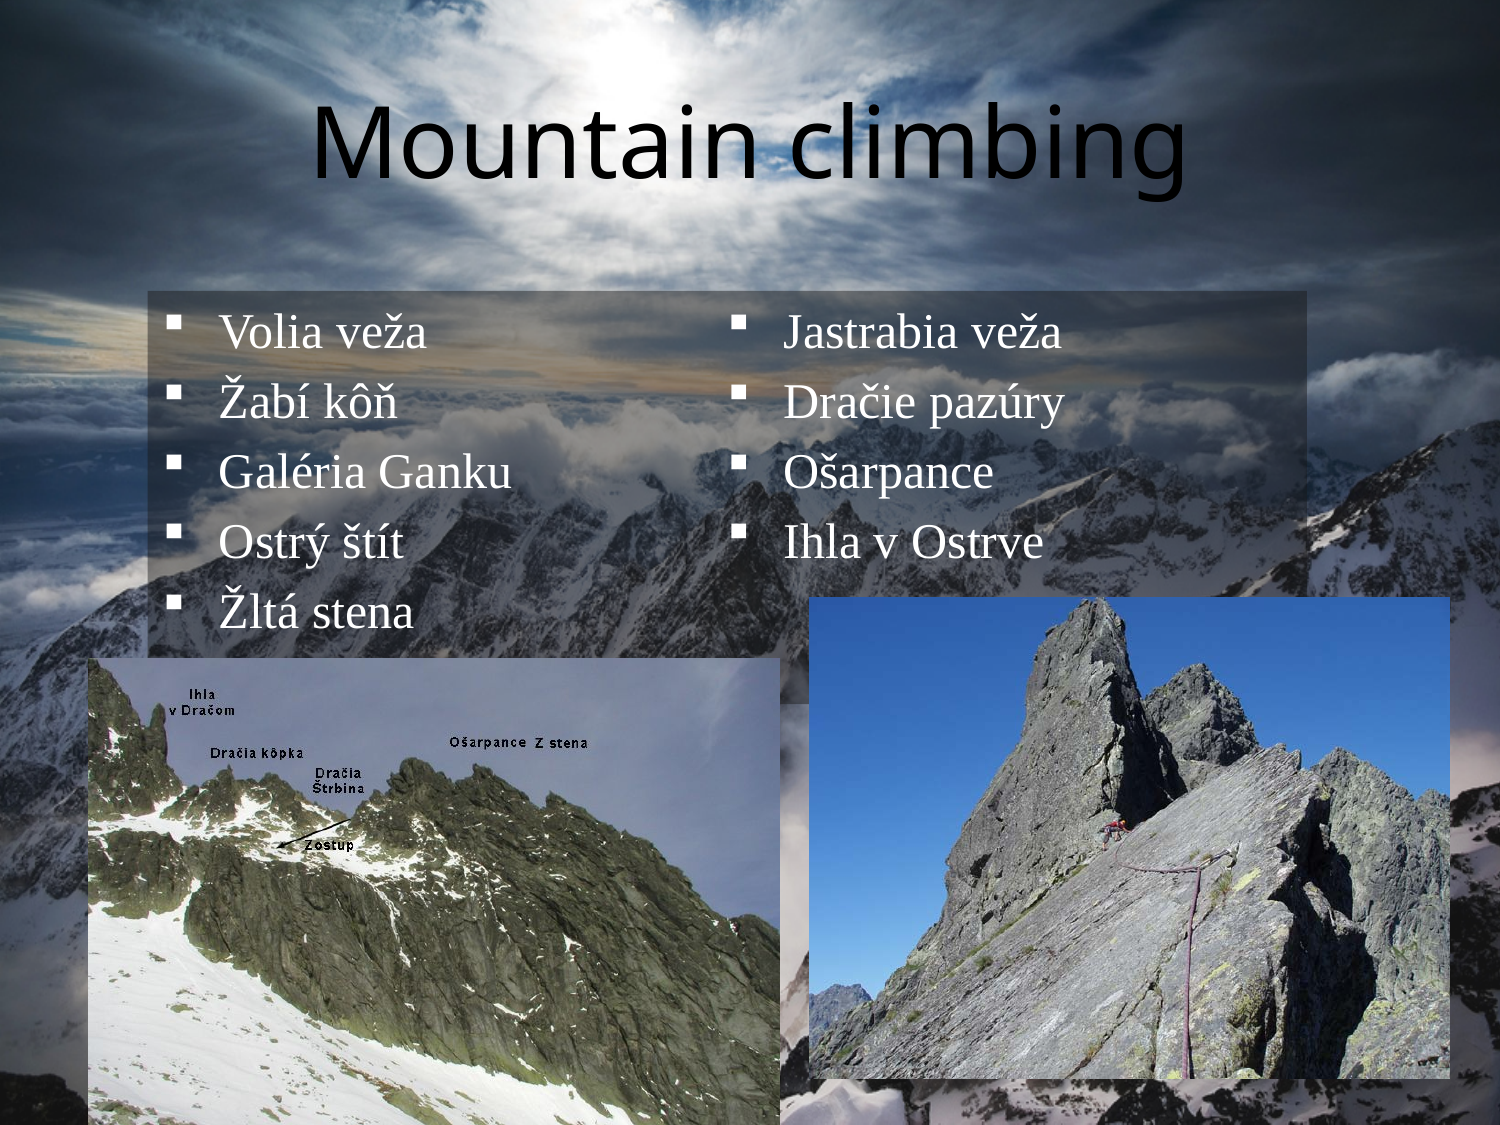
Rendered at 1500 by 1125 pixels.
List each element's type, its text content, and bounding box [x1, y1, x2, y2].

picture [0, 0, 1500, 1125]
list Volia veža Žabí kôň Galéria Ganku Ostrý štít Žltá stena Jastrabia veža Dračie pazúry Ošarpance Ihla v Ostrve [147, 290, 1307, 705]
title Mountain climbing [75, 45, 1425, 233]
